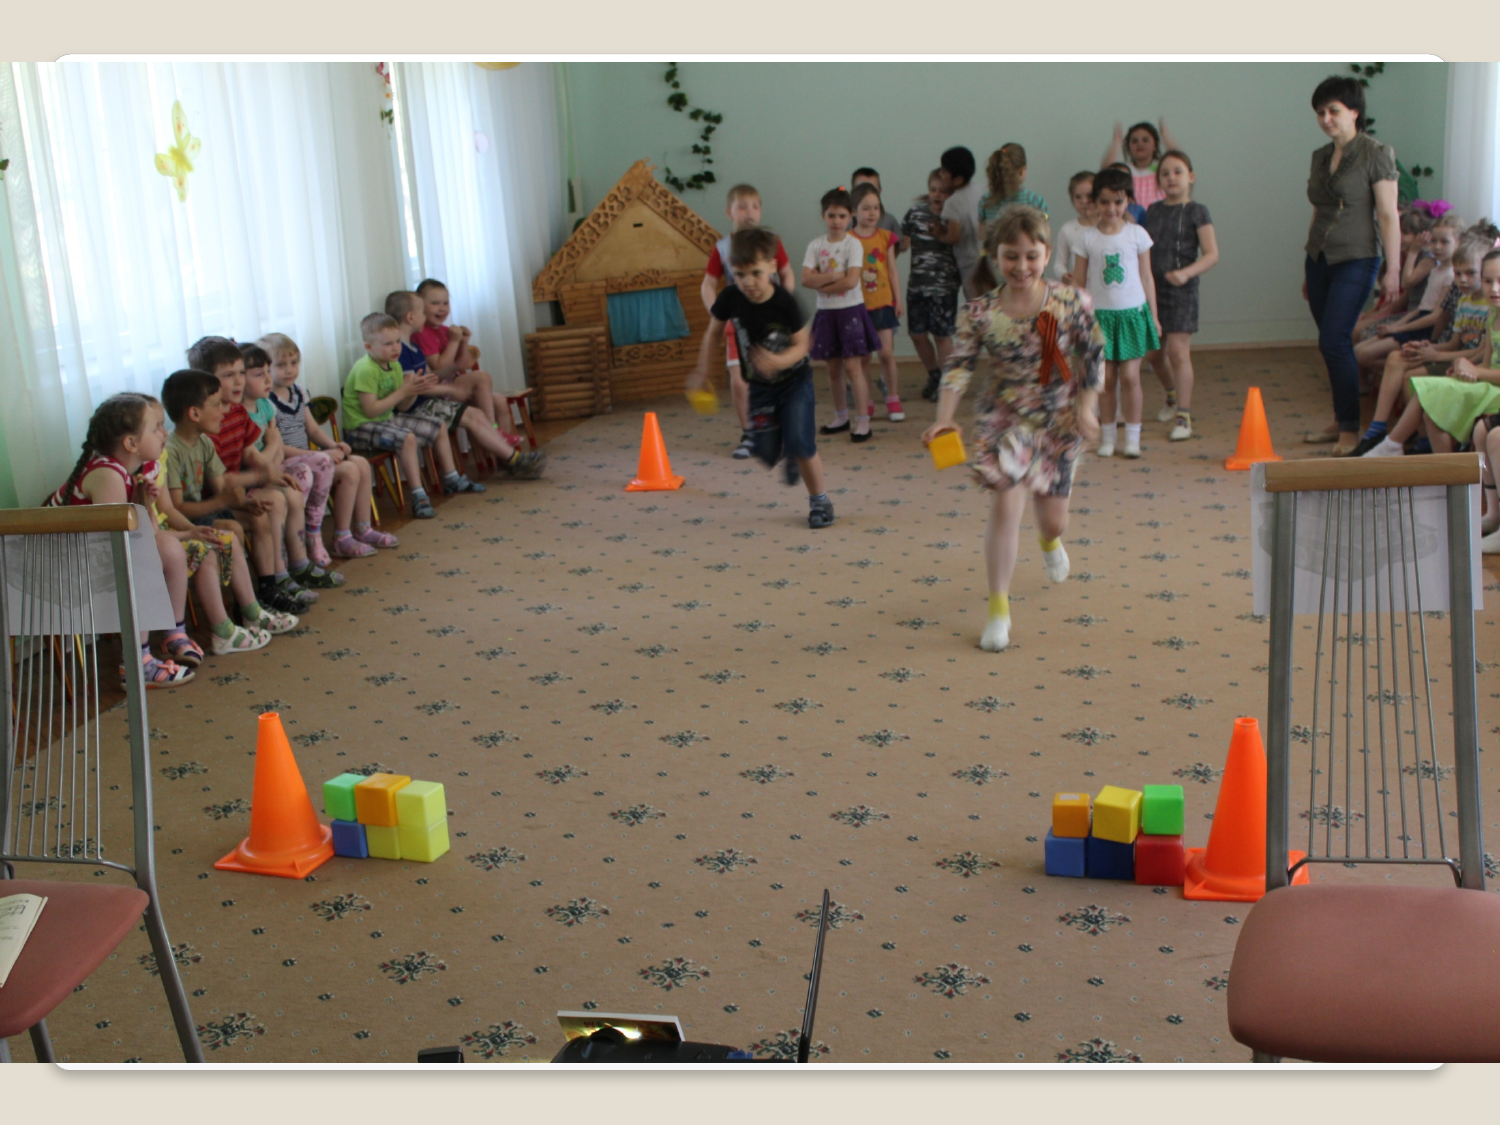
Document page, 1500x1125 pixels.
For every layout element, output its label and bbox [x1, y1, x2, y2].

picture [0, 62, 1500, 1063]
